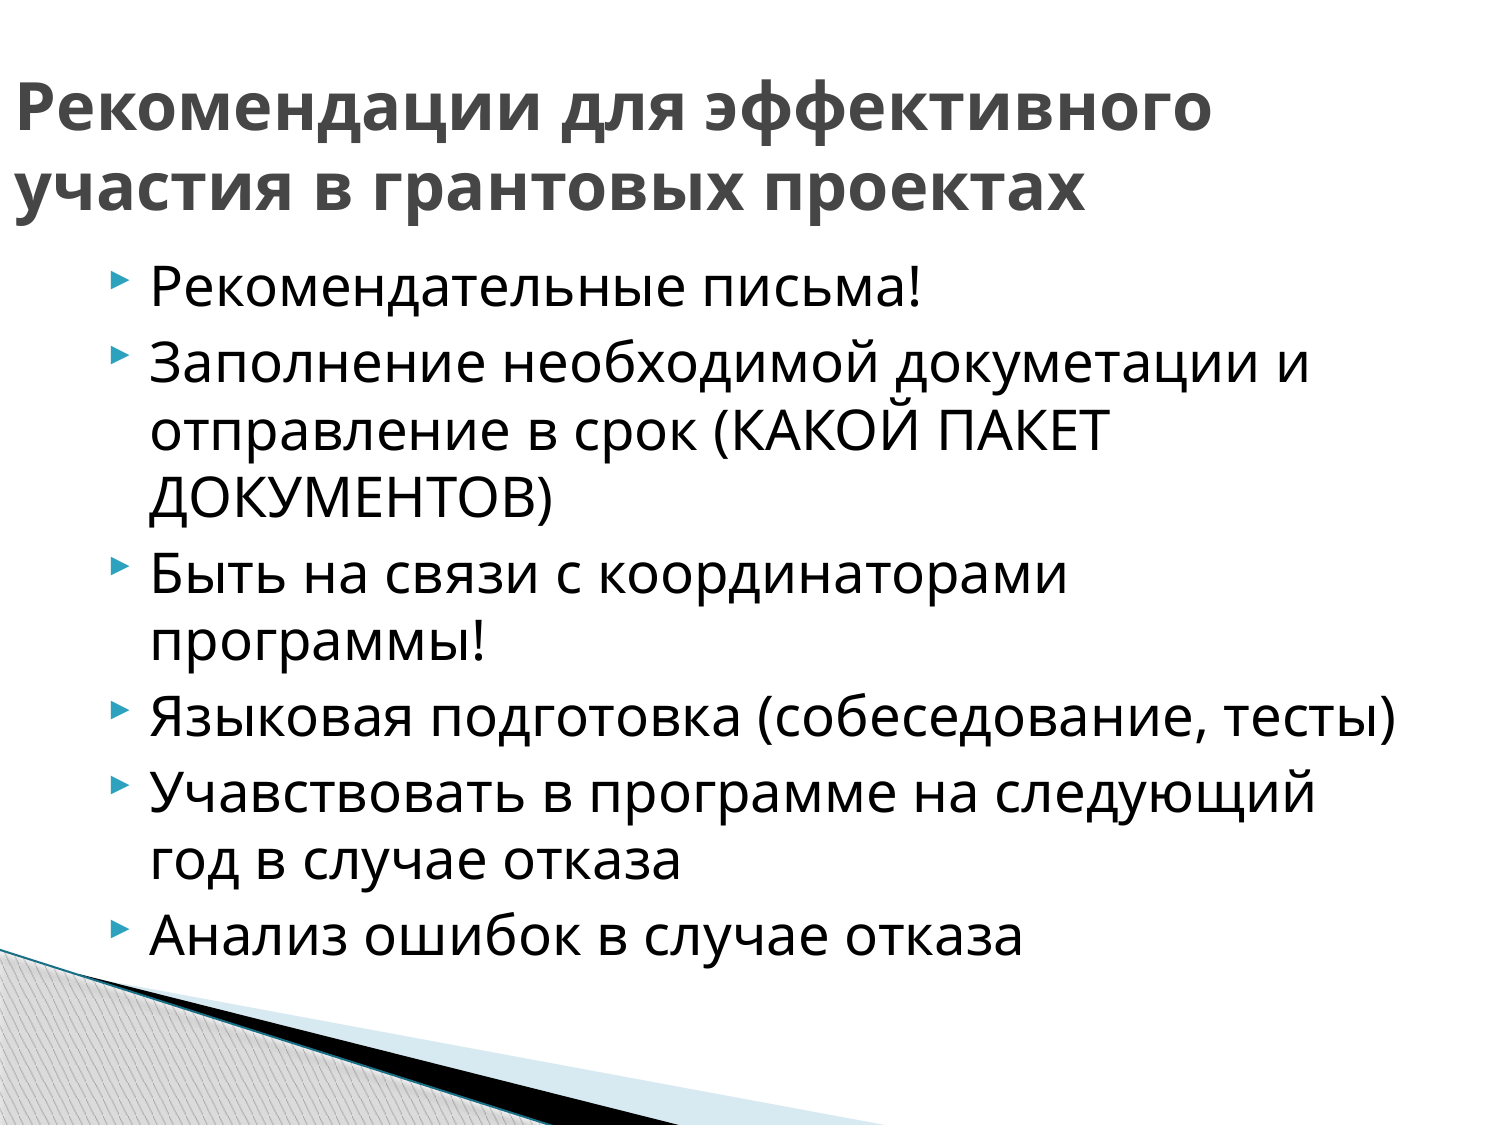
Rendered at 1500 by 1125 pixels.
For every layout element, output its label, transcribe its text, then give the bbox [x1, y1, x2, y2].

list Рекомендательные письма! Заполнение необходимой докуметации и отправление в срок (КАКОЙ ПАКЕТ ДОКУМЕНТОВ) Быть на связи с координаторами программы! Языковая подготовка (собеседование, тесты) Учавствовать в программе на следующий год в случае отказа Анализ ошибок в случае отказа [75, 243, 1425, 986]
title Рекомендации для эффективного участия в грантовых проектах [0, 50, 1350, 238]
